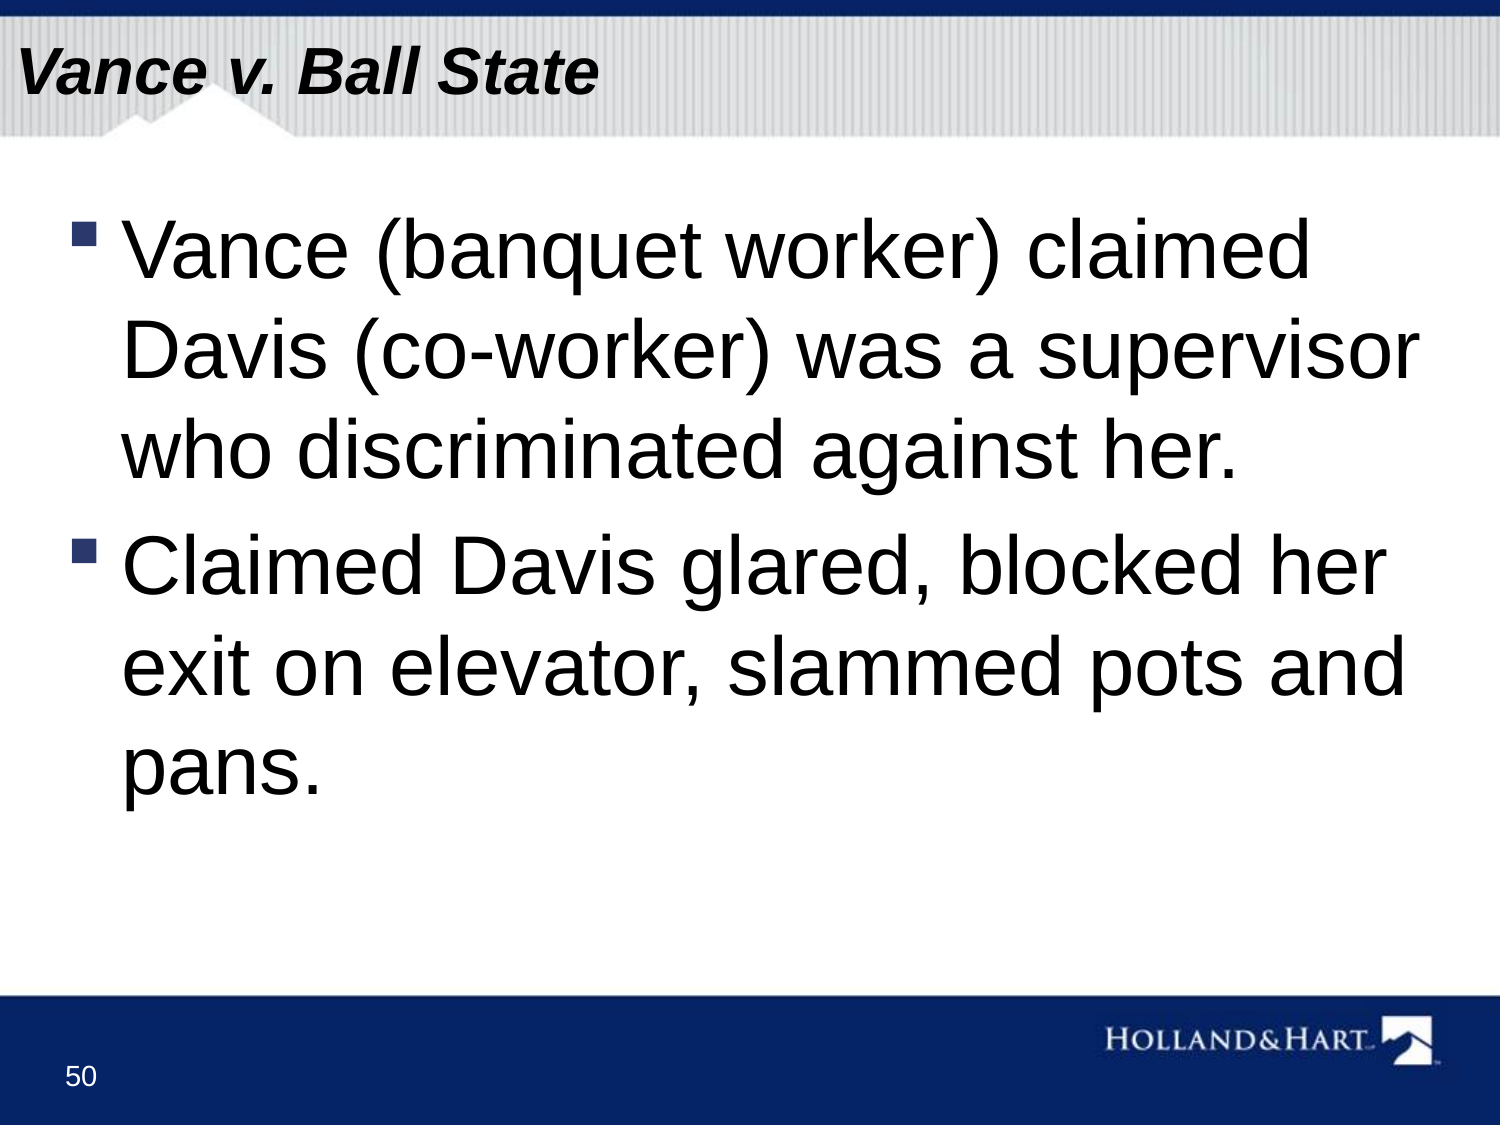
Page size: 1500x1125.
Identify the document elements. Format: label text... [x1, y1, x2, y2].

slide_number 50 [49, 1049, 401, 1103]
title Vance v. Ball State [0, 0, 1500, 138]
picture [0, 138, 1500, 1125]
list Vance (banquet worker) claimed Davis (co-worker) was a supervisor who discriminated against her. Claimed Davis glared, blocked her exit on elevator, slammed pots and pans. [49, 187, 1451, 963]
